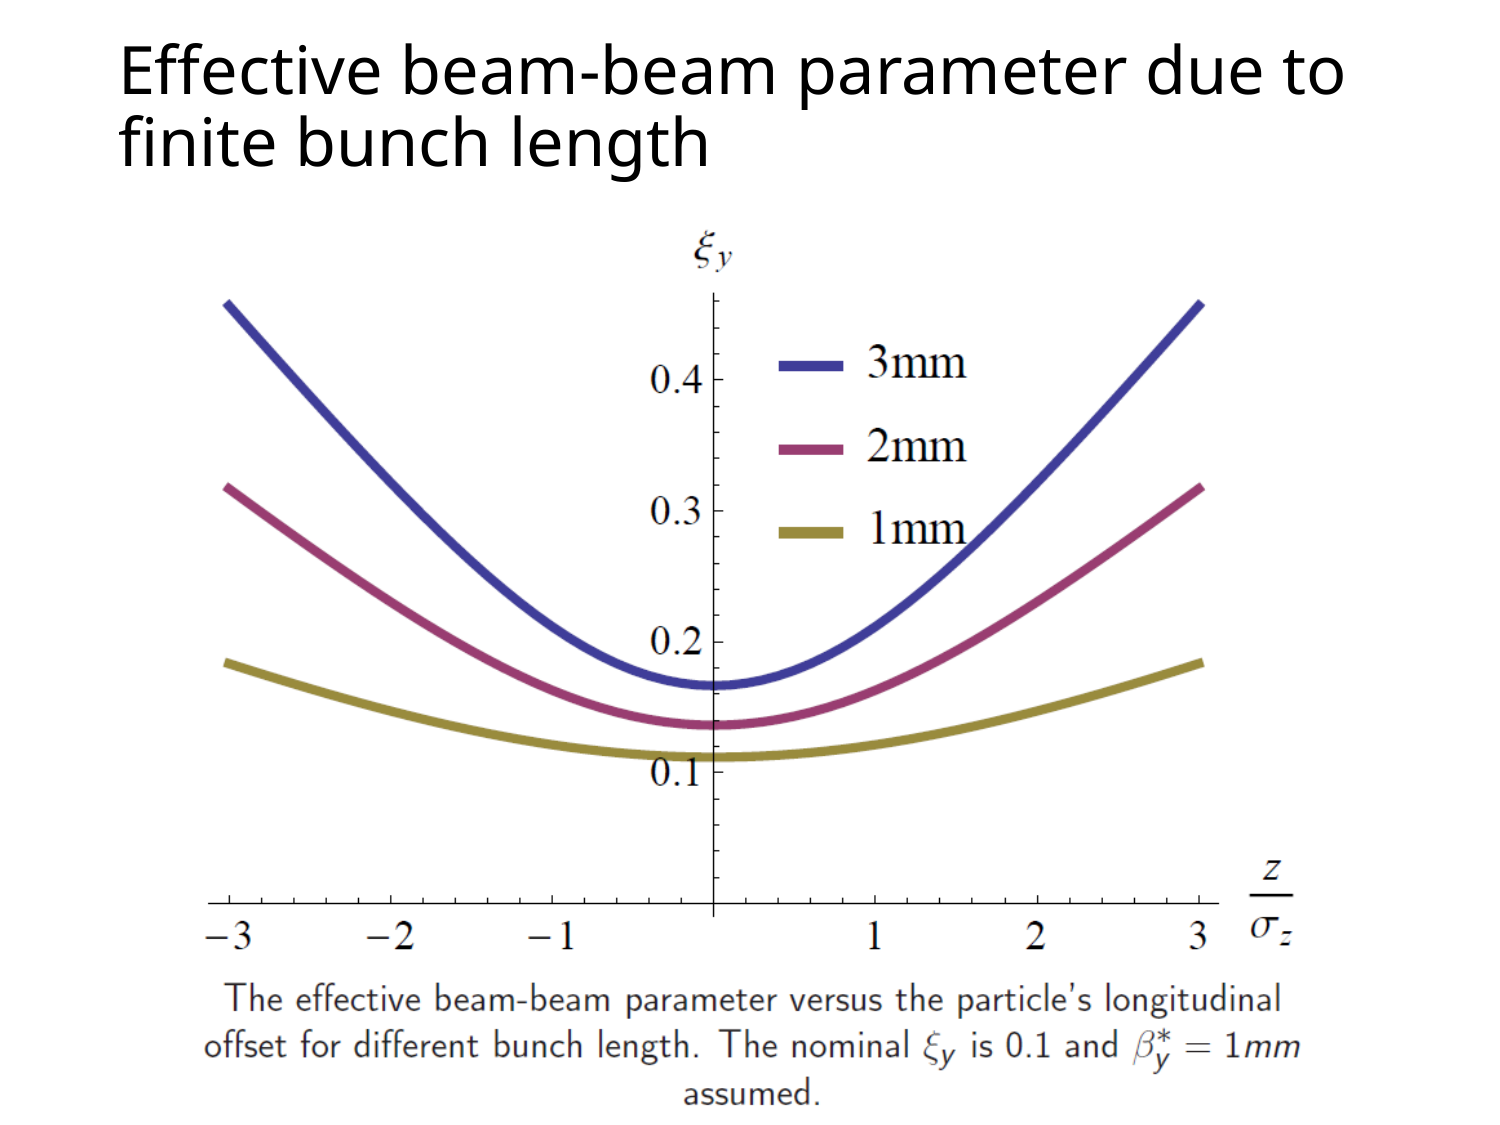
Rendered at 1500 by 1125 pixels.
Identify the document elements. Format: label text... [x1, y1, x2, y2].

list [194, 213, 1306, 1125]
title Effective beam-beam parameter due to finite bunch length [103, 0, 1397, 218]
